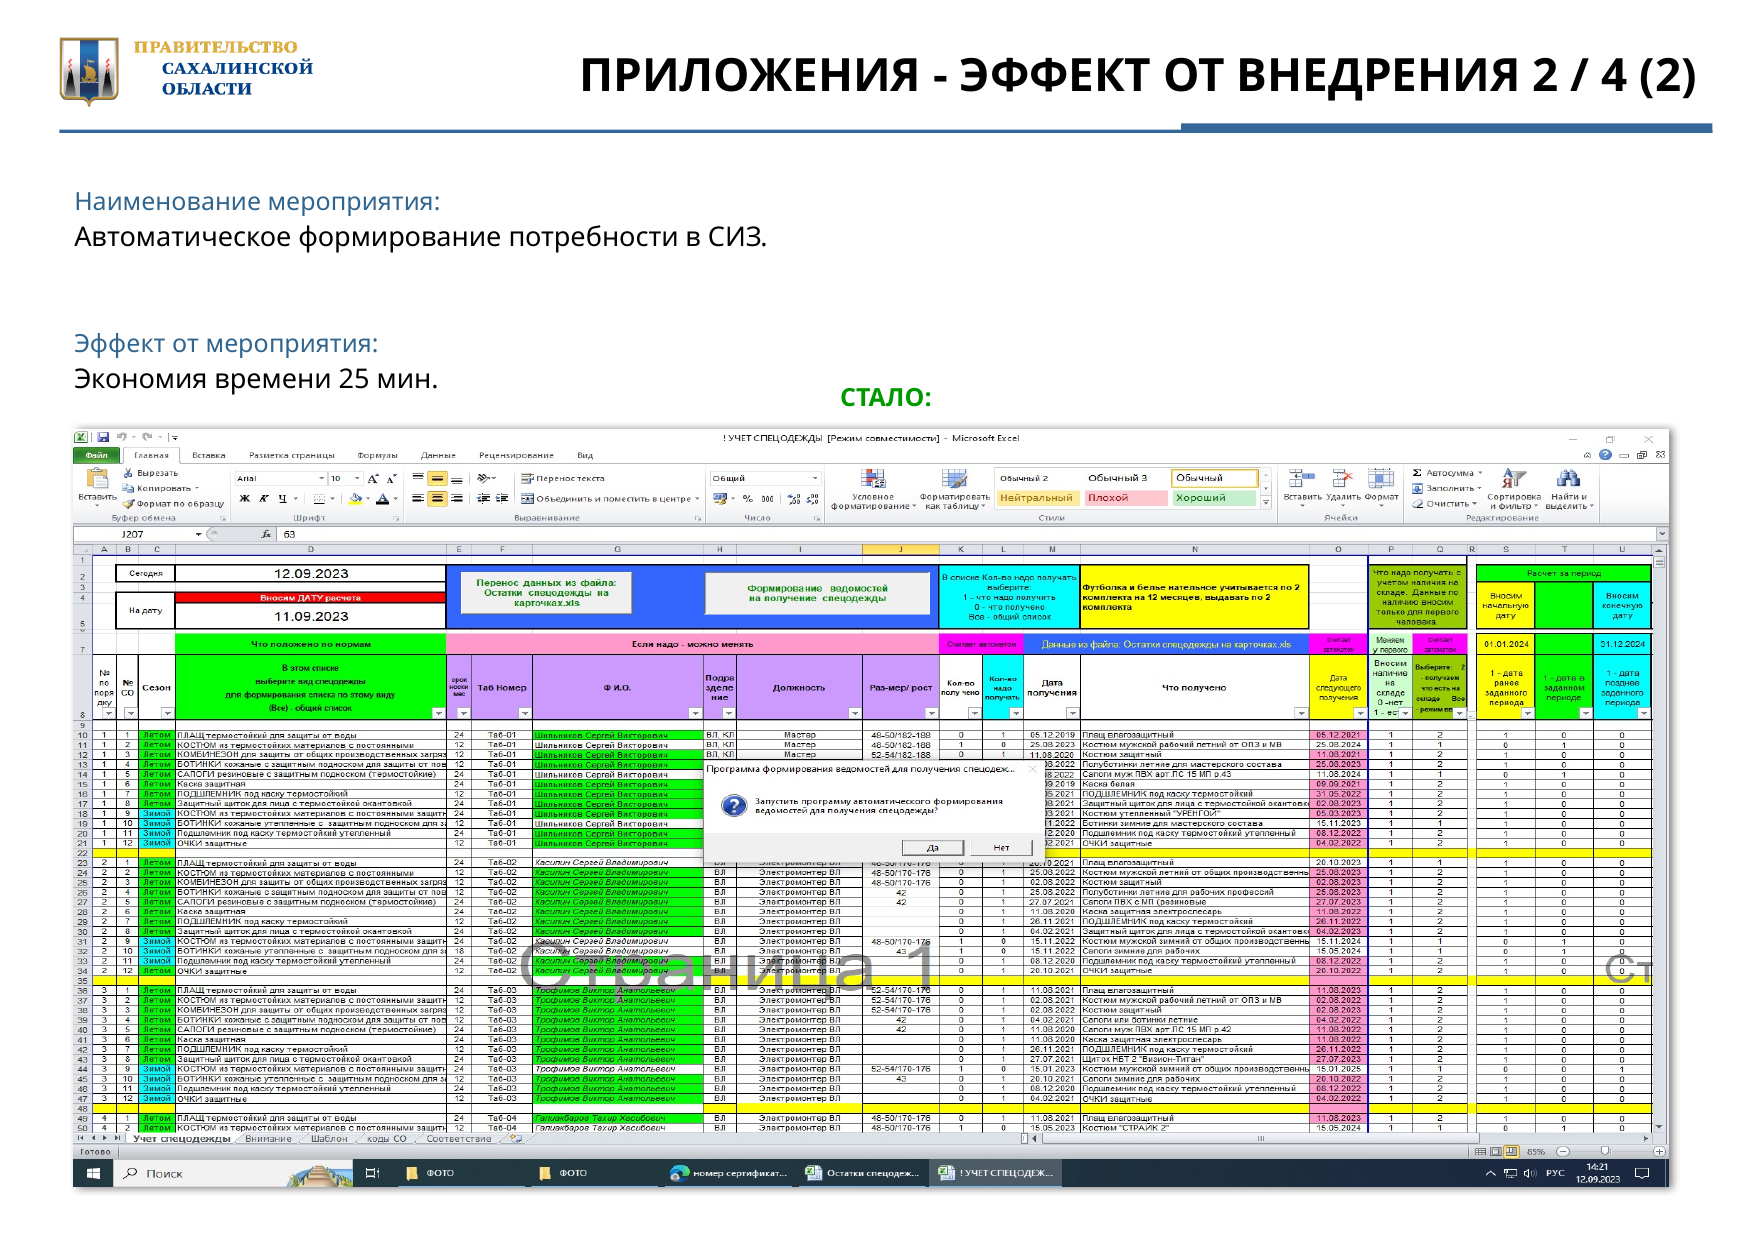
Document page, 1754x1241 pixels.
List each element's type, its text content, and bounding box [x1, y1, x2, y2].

text_box СТАЛО: [502, 371, 1270, 423]
text_box Наименование мероприятия: Автоматическое формирование потребности в СИЗ. Эффект от мероприятия: Экономия времени 25 мин. [59, 176, 1713, 532]
text_box [59, 129, 1181, 133]
text_box [1181, 123, 1713, 133]
picture [59, 35, 313, 107]
picture [73, 428, 1669, 1188]
text_box ПРИЛОЖЕНИЯ - ЭФФЕКТ ОТ ВНЕДРЕНИЯ 2 / 4 (2) [414, 29, 1713, 113]
